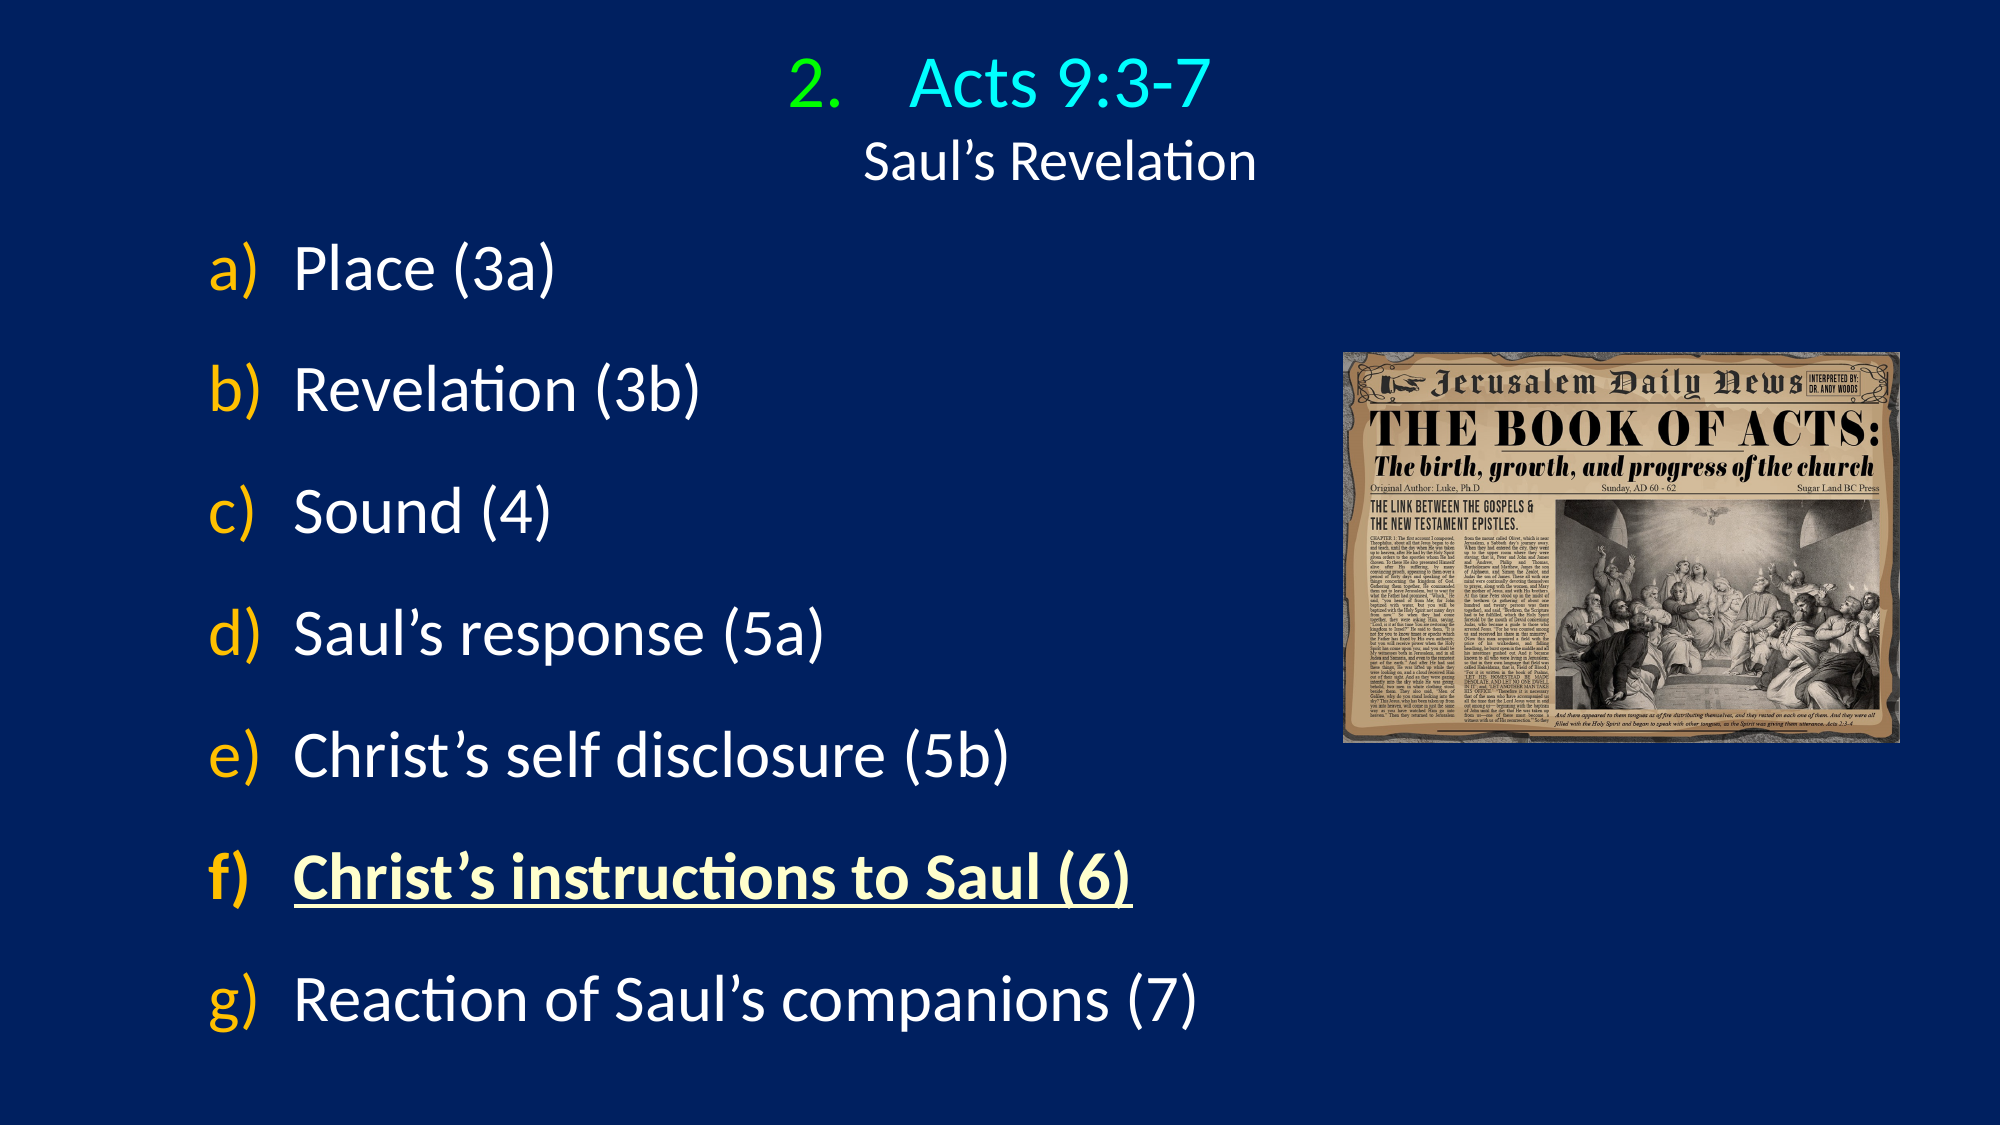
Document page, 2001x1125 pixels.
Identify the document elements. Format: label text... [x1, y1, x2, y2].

picture [1343, 352, 1900, 743]
title Acts 9:3-7 Saul’s Revelation [535, 37, 1464, 188]
list Place (3a) Revelation (3b) Sound (4) Saul’s response (5a) Christ’s self disclosure (5b) Christ’s instructions to Saul (6) Reaction of Saul’s companions (7) [194, 224, 1344, 588]
